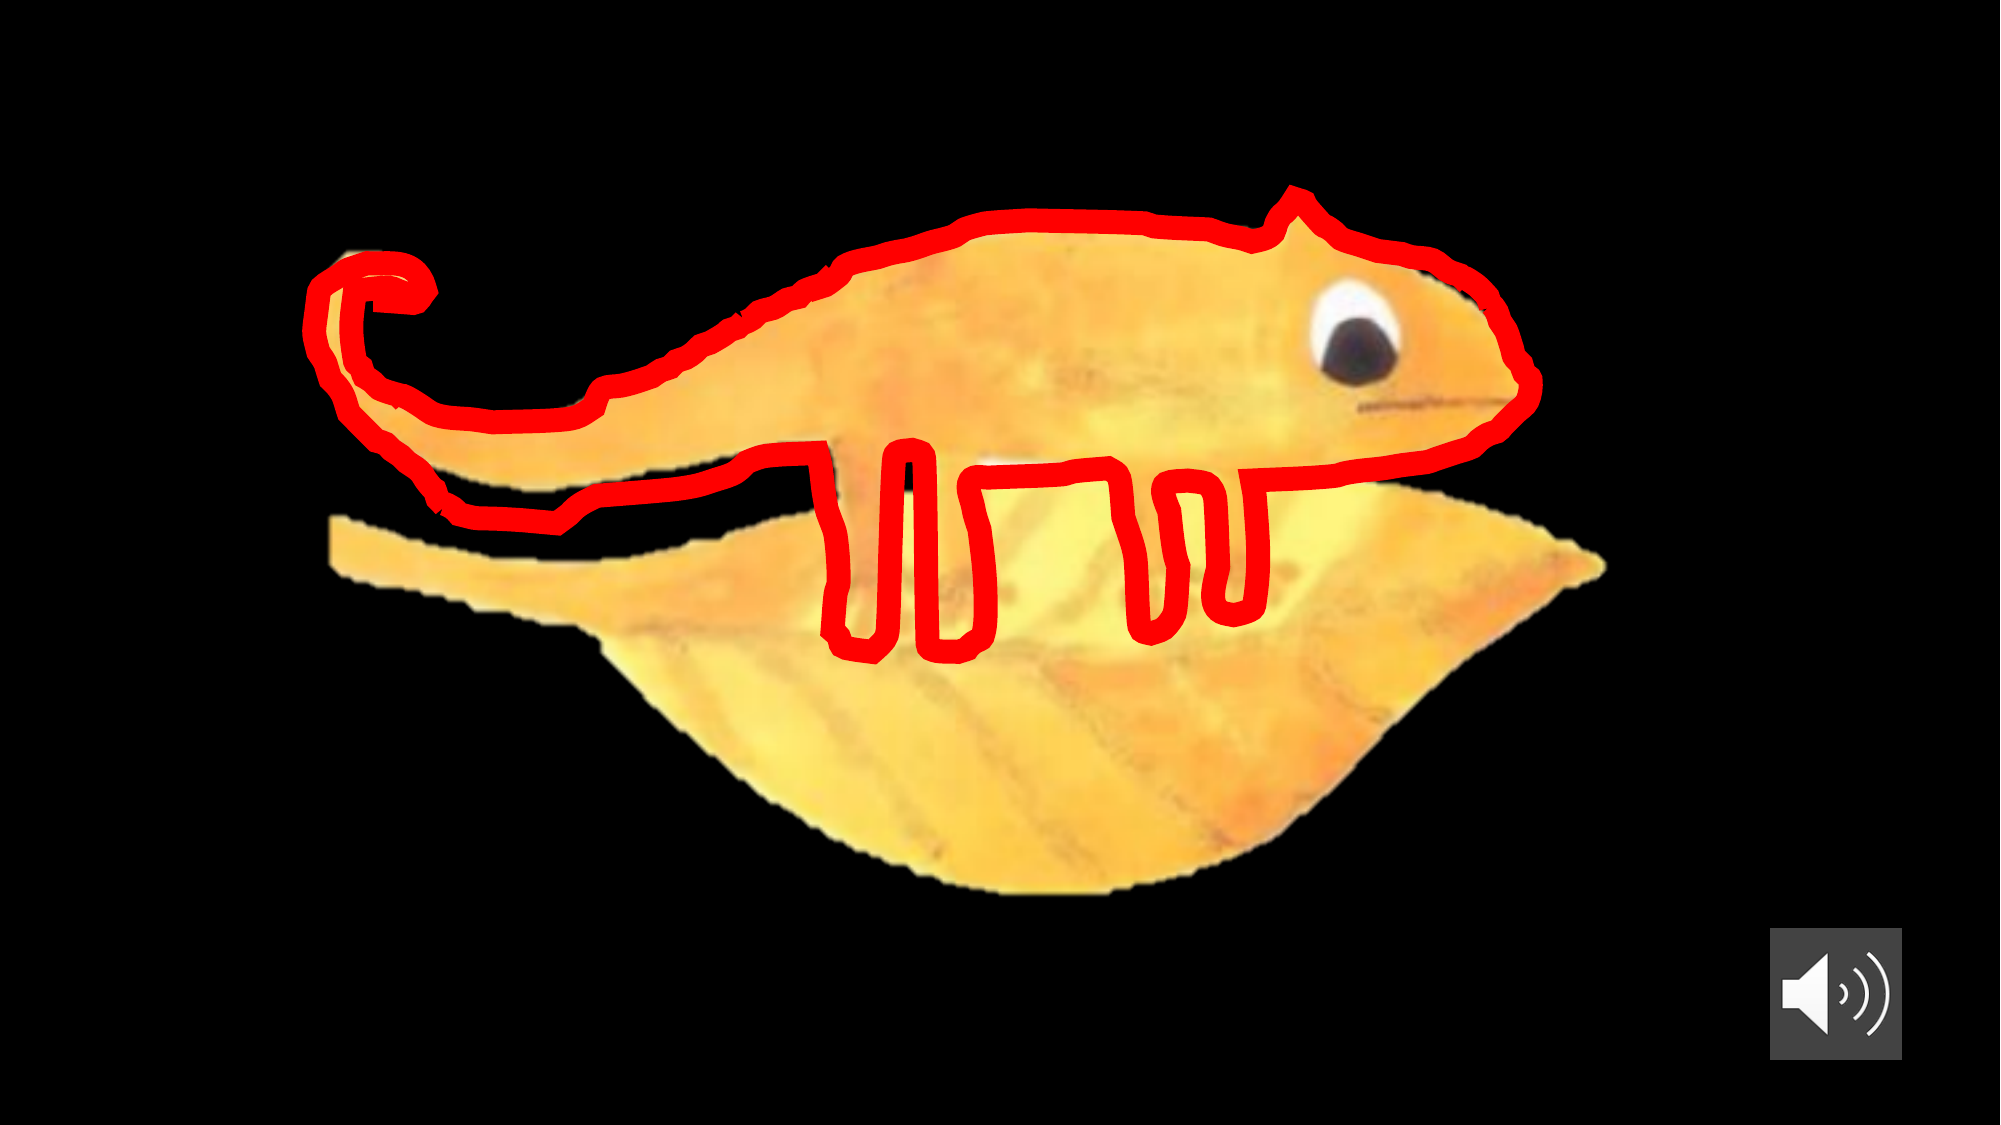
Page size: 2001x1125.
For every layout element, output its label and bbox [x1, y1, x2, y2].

list [252, 79, 1697, 1066]
picture [1769, 927, 1903, 1061]
